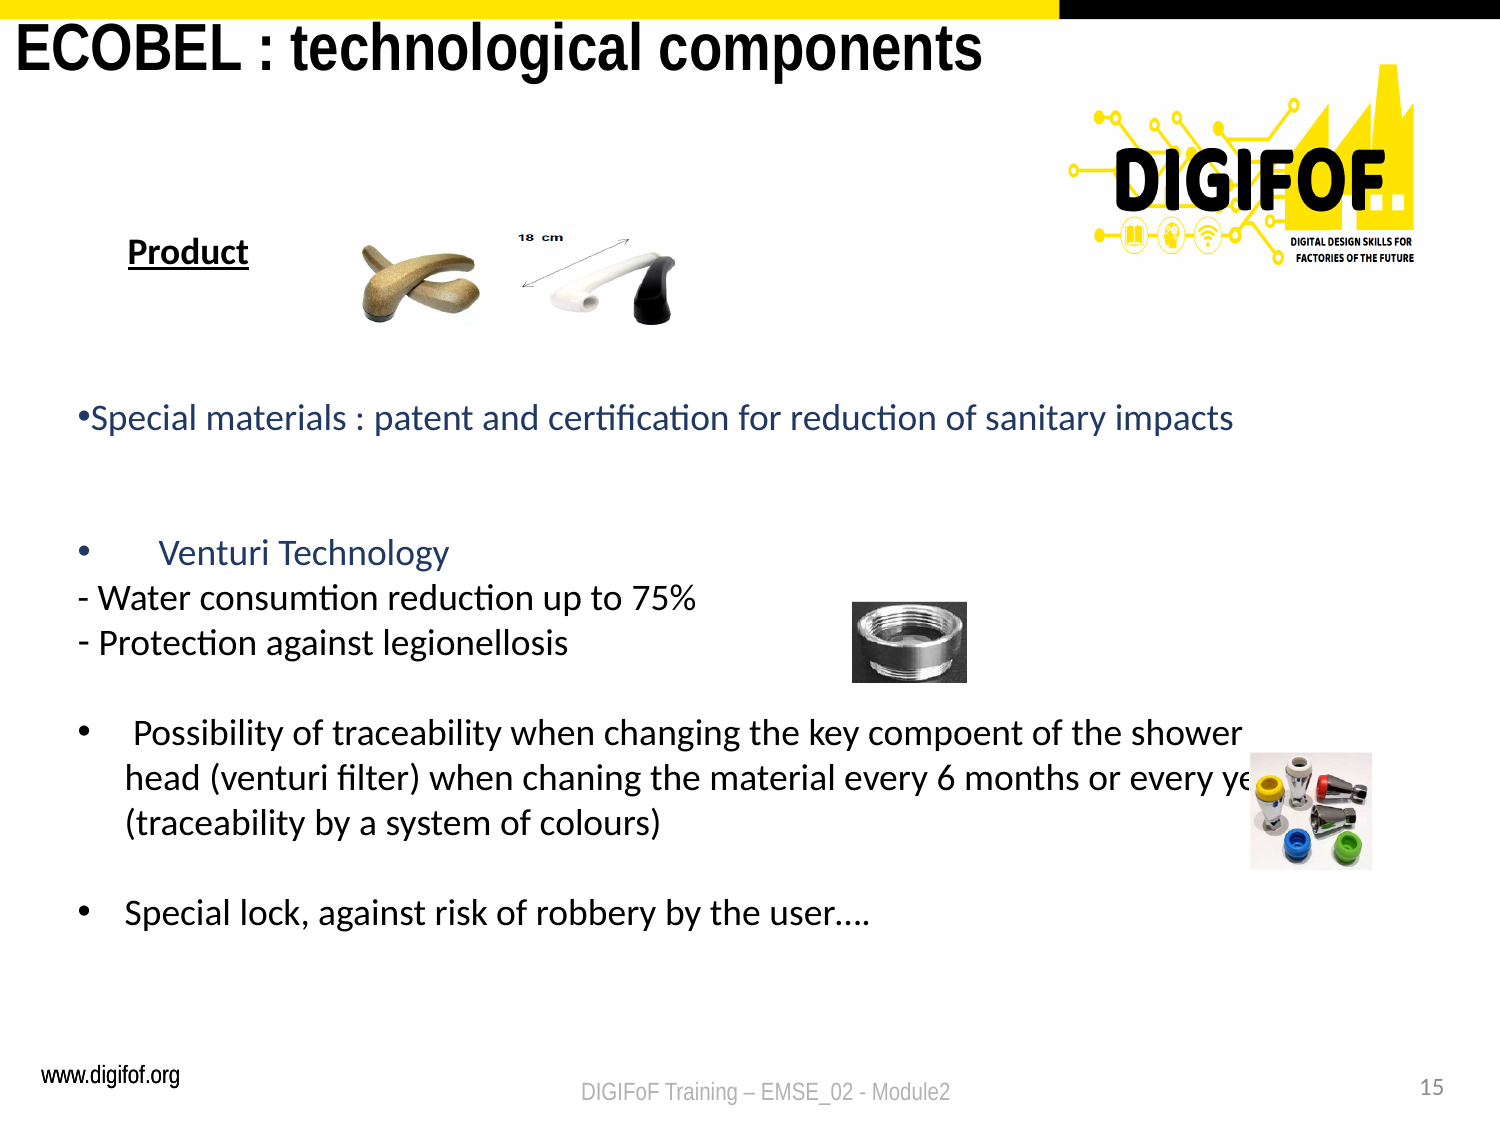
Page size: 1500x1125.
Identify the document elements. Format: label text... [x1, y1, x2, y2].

picture [1249, 751, 1373, 871]
picture [1060, 49, 1424, 278]
footer DIGIFoF Training – EMSE_02 - Module2 [442, 1060, 967, 1121]
picture [324, 228, 696, 333]
slide_number 15 [1122, 1055, 1460, 1116]
text_box Product [112, 219, 265, 280]
title ECOBEL : technological components [0, 5, 1105, 224]
text_box Special materials : patent and certification for reduction of sanitary impacts Venturi Technology - Water consumtion reduction up to 75% Protection against legionellosis Possibility of traceability when changing the key compoent of the shower head (venturi filter) when chaning the material every 6 months or every year (traceability by a system of colours) Special lock, against risk of robbery by the user…. [62, 385, 1312, 985]
picture [850, 595, 970, 684]
